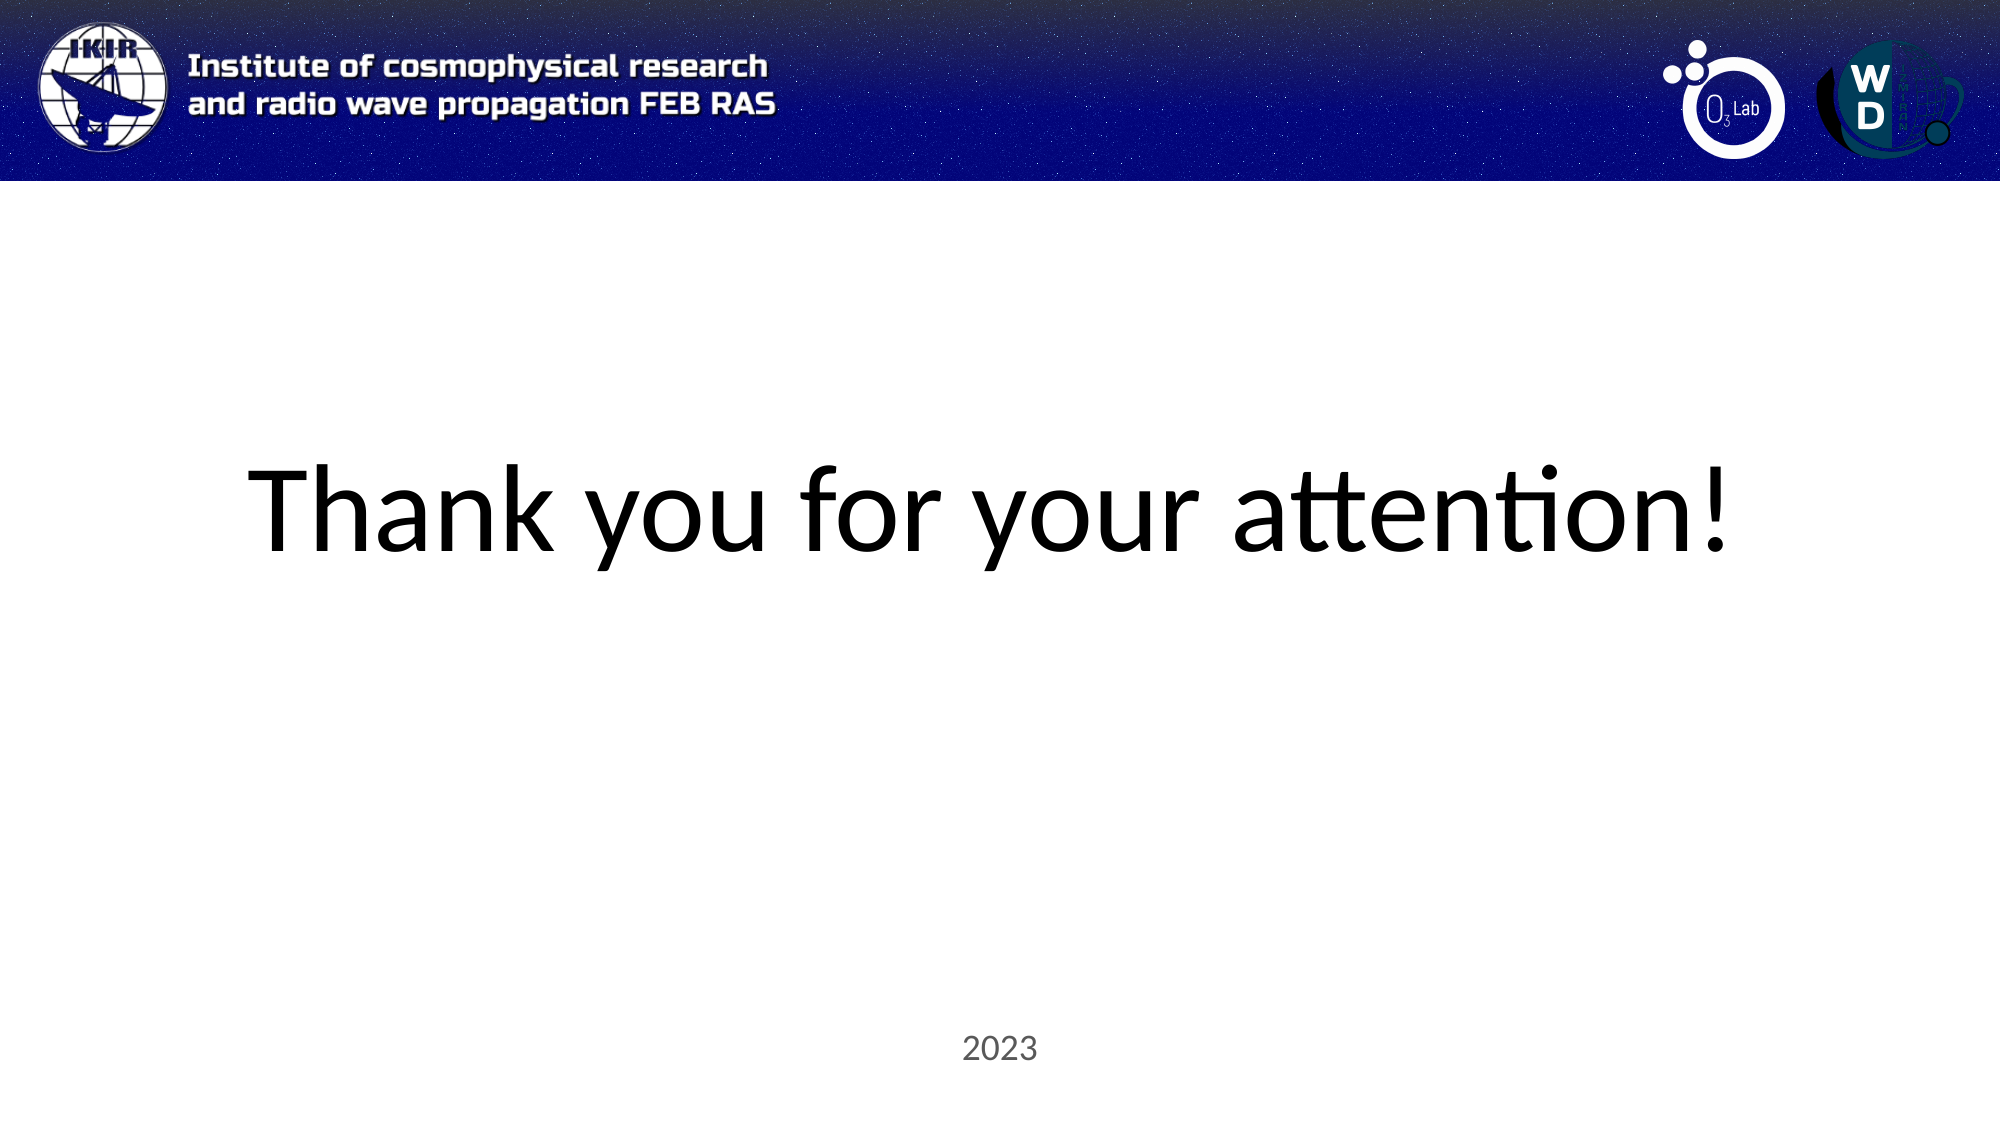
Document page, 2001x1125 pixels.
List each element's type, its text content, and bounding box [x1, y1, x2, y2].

title Thank you for your attention! [97, 413, 1888, 586]
text_box 2023 [947, 1015, 1053, 1076]
picture [0, 0, 2000, 181]
